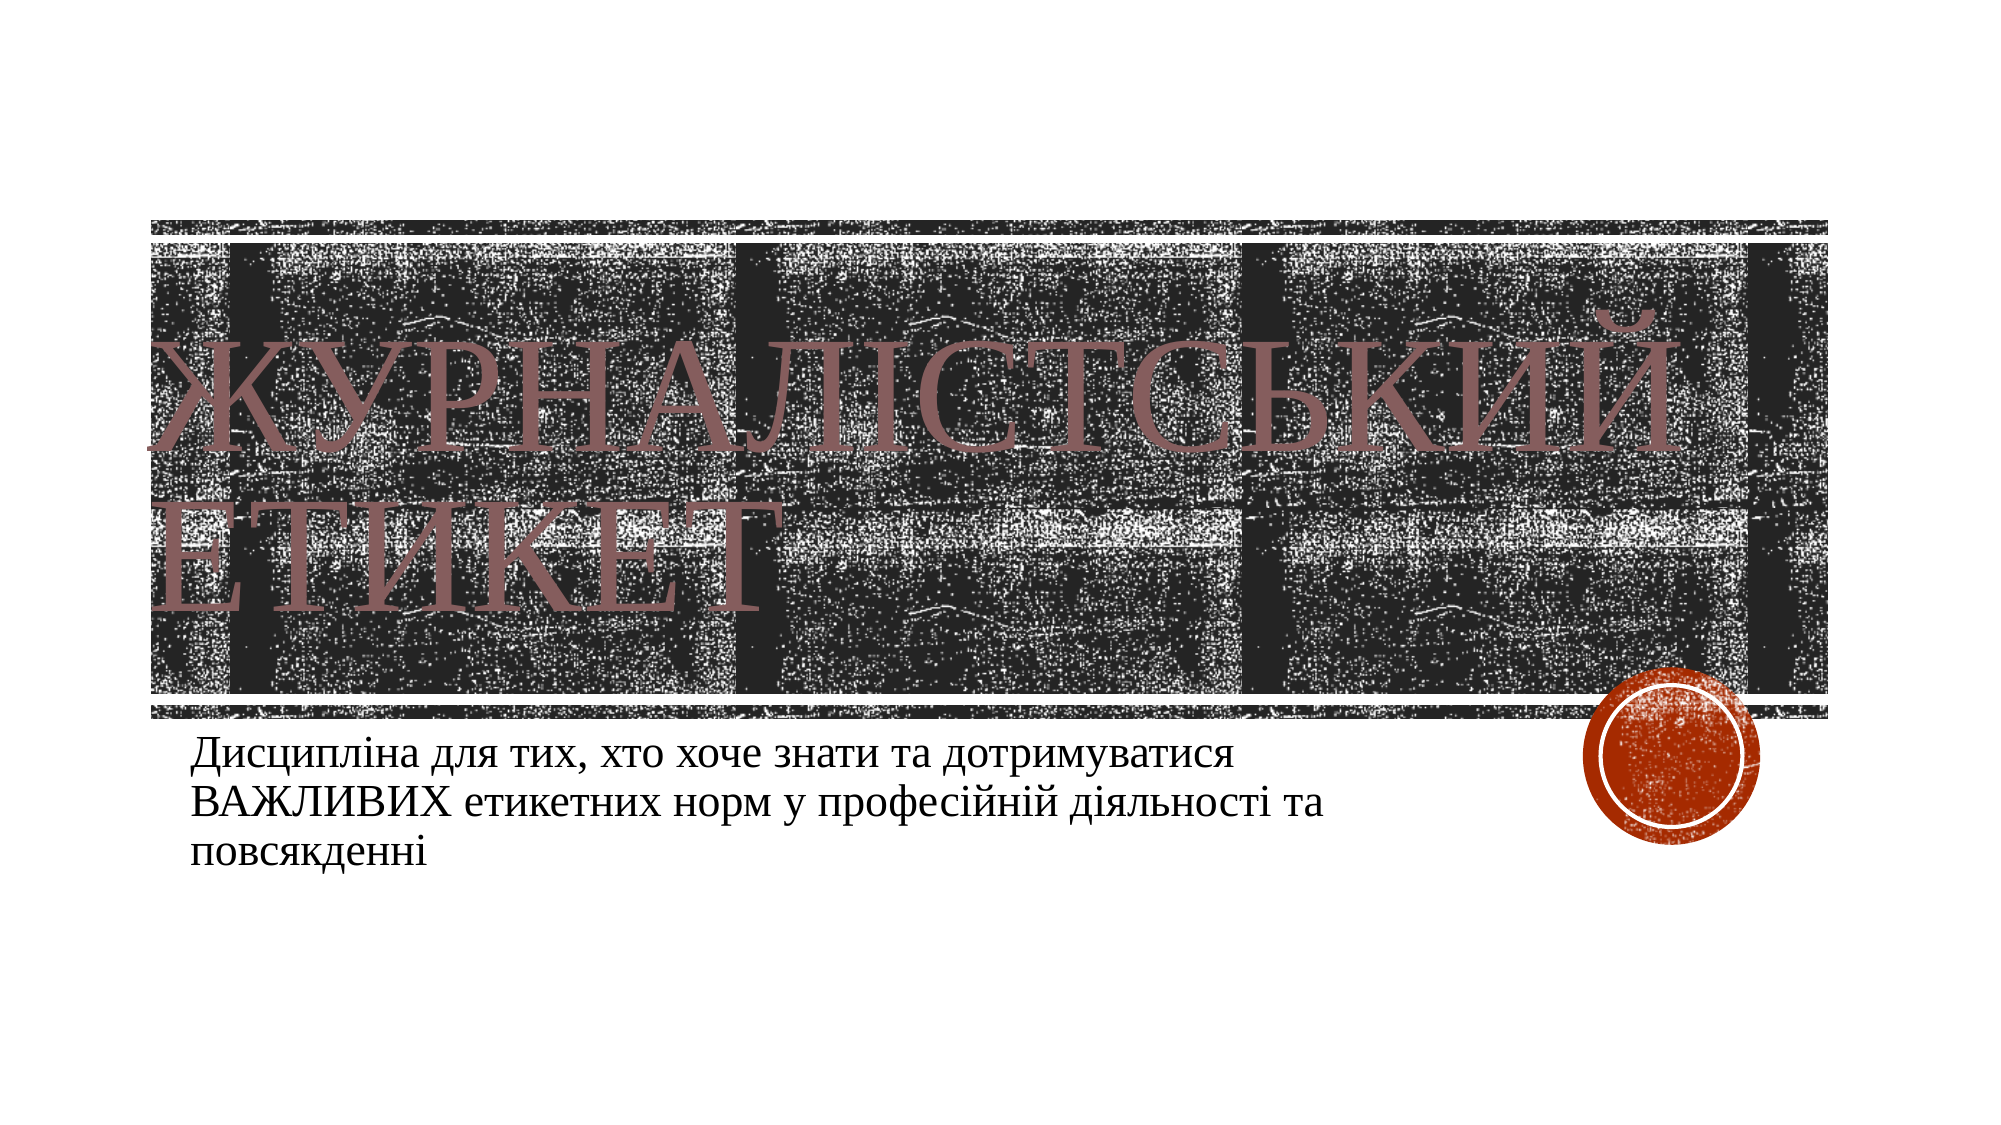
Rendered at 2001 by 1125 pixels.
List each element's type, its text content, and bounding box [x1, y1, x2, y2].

subtitle Дисципліна для тих, хто хоче знати та дотримуватися ВАЖЛИВИХ етикетних норм у професійній діяльності та повсякденні [175, 720, 1470, 896]
title Журналістський етикет [132, 234, 1808, 733]
